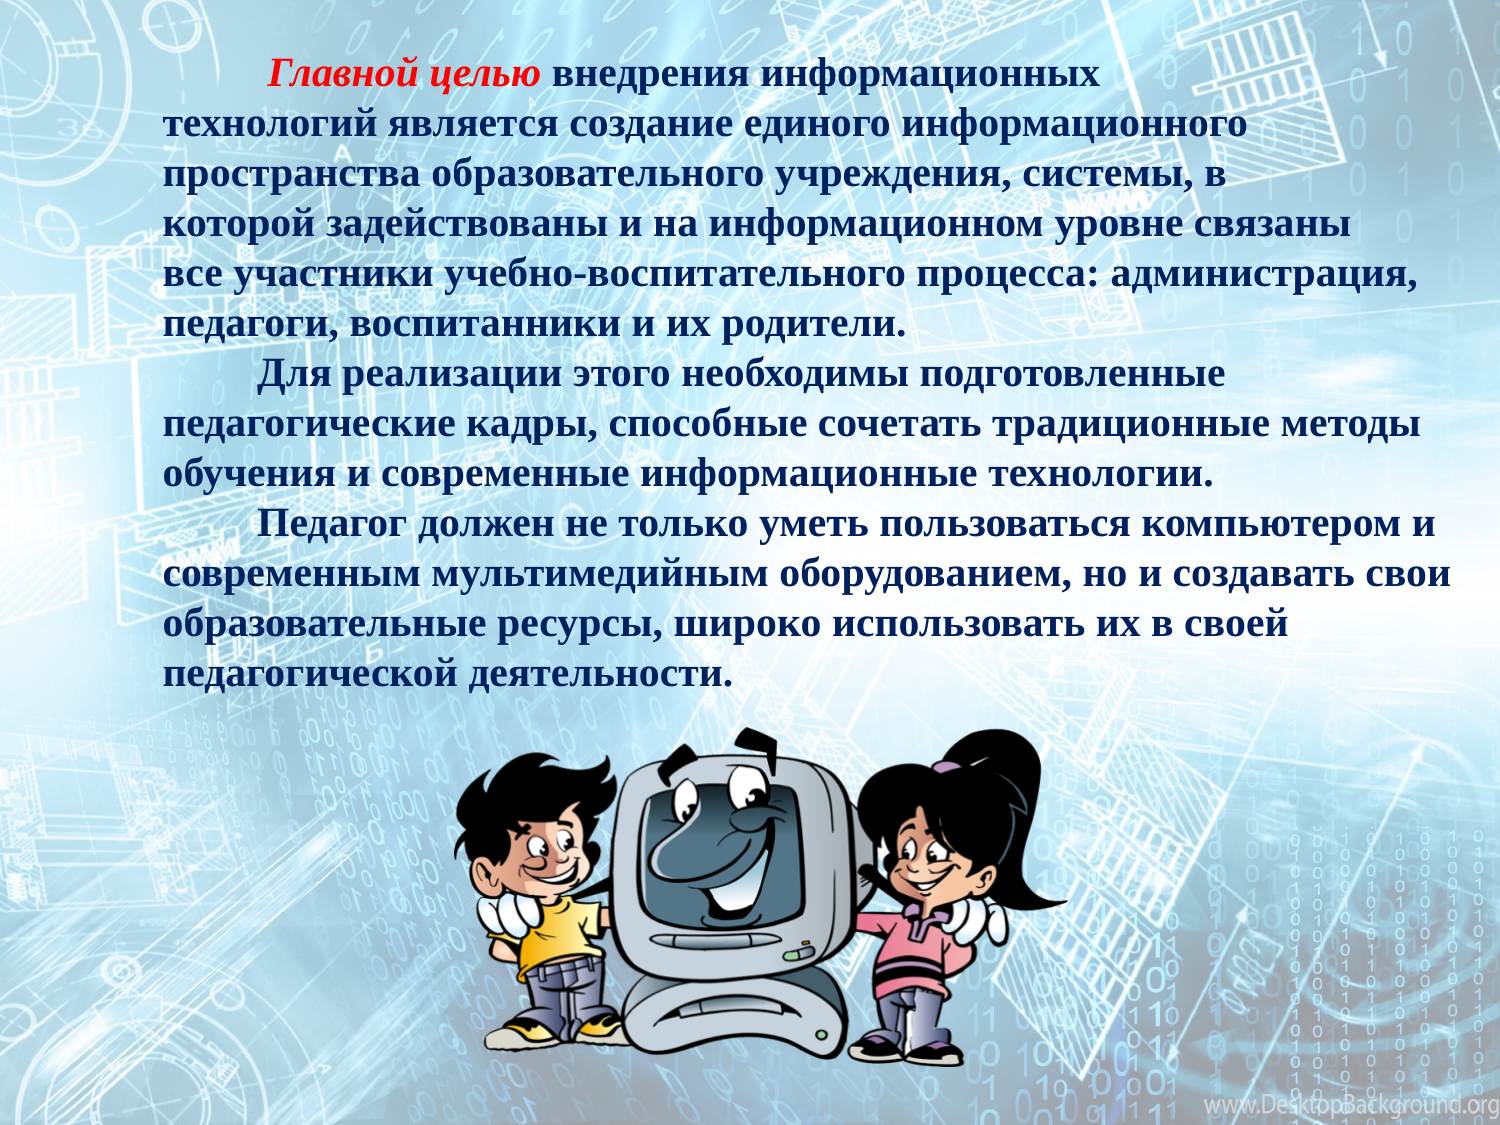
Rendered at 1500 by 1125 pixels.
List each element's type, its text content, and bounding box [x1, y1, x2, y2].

picture [454, 727, 1068, 1067]
text_box Главной целью внедрения информационных технологий является создание единого информационного пространства образовательного учреждения, системы, в которой задействованы и на информационном уровне связаны все участники учебно-воспитательного процесса: администрация, педагоги, воспитанники и их родители. Для реализации этого необходимы подготовленные педагогические кадры, способные сочетать традиционные методы обучения и современные информационные технологии. Педагог должен не только уметь пользоваться компьютером и современным мультимедийным оборудованием, но и создавать свои образовательные ресурсы, широко использовать их в своей педагогической деятельности. [147, 37, 1471, 703]
